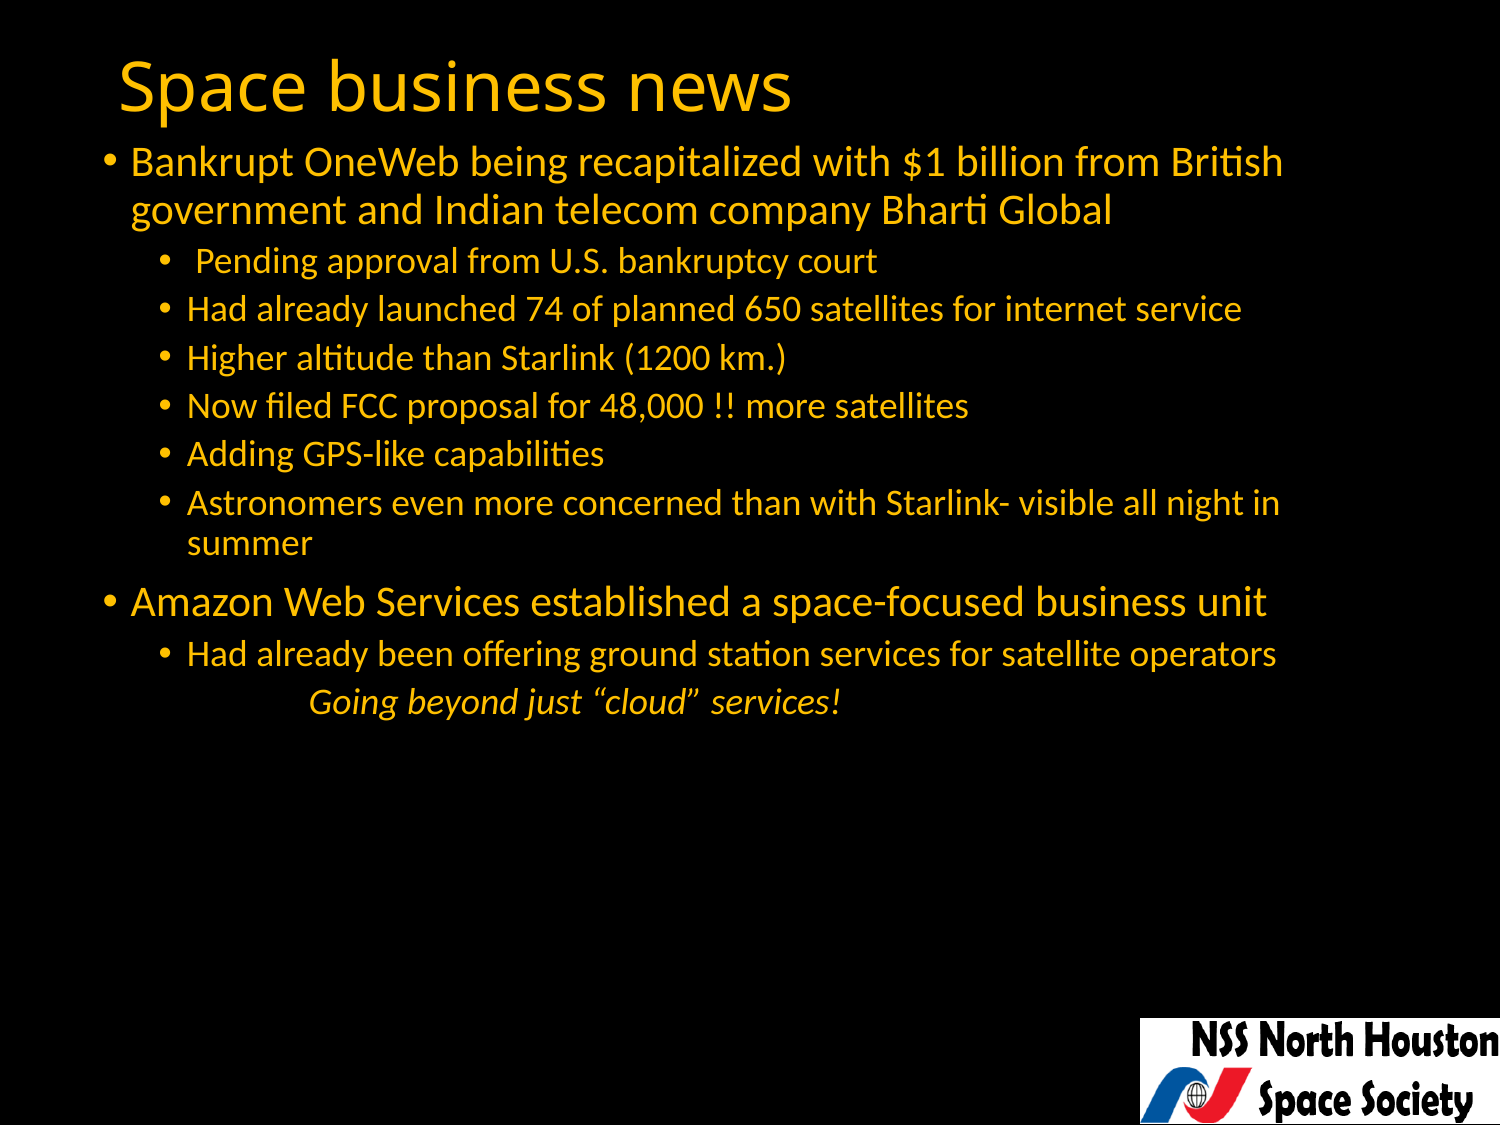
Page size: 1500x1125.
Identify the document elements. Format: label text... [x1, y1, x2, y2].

list Bankrupt OneWeb being recapitalized with $1 billion from British government and Indian telecom company Bharti Global Pending approval from U.S. bankruptcy court Had already launched 74 of planned 650 satellites for internet service Higher altitude than Starlink (1200 km.) Now filed FCC proposal for 48,000 !! more satellites Adding GPS-like capabilities Astronomers even more concerned than with Starlink- visible all night in summer Amazon Web Services established a space-focused business unit Had already been offering ground station services for satellite operators Going beyond just “cloud” services! [87, 131, 1397, 788]
picture [1140, 1018, 1500, 1124]
title Space business news [103, 24, 1397, 131]
